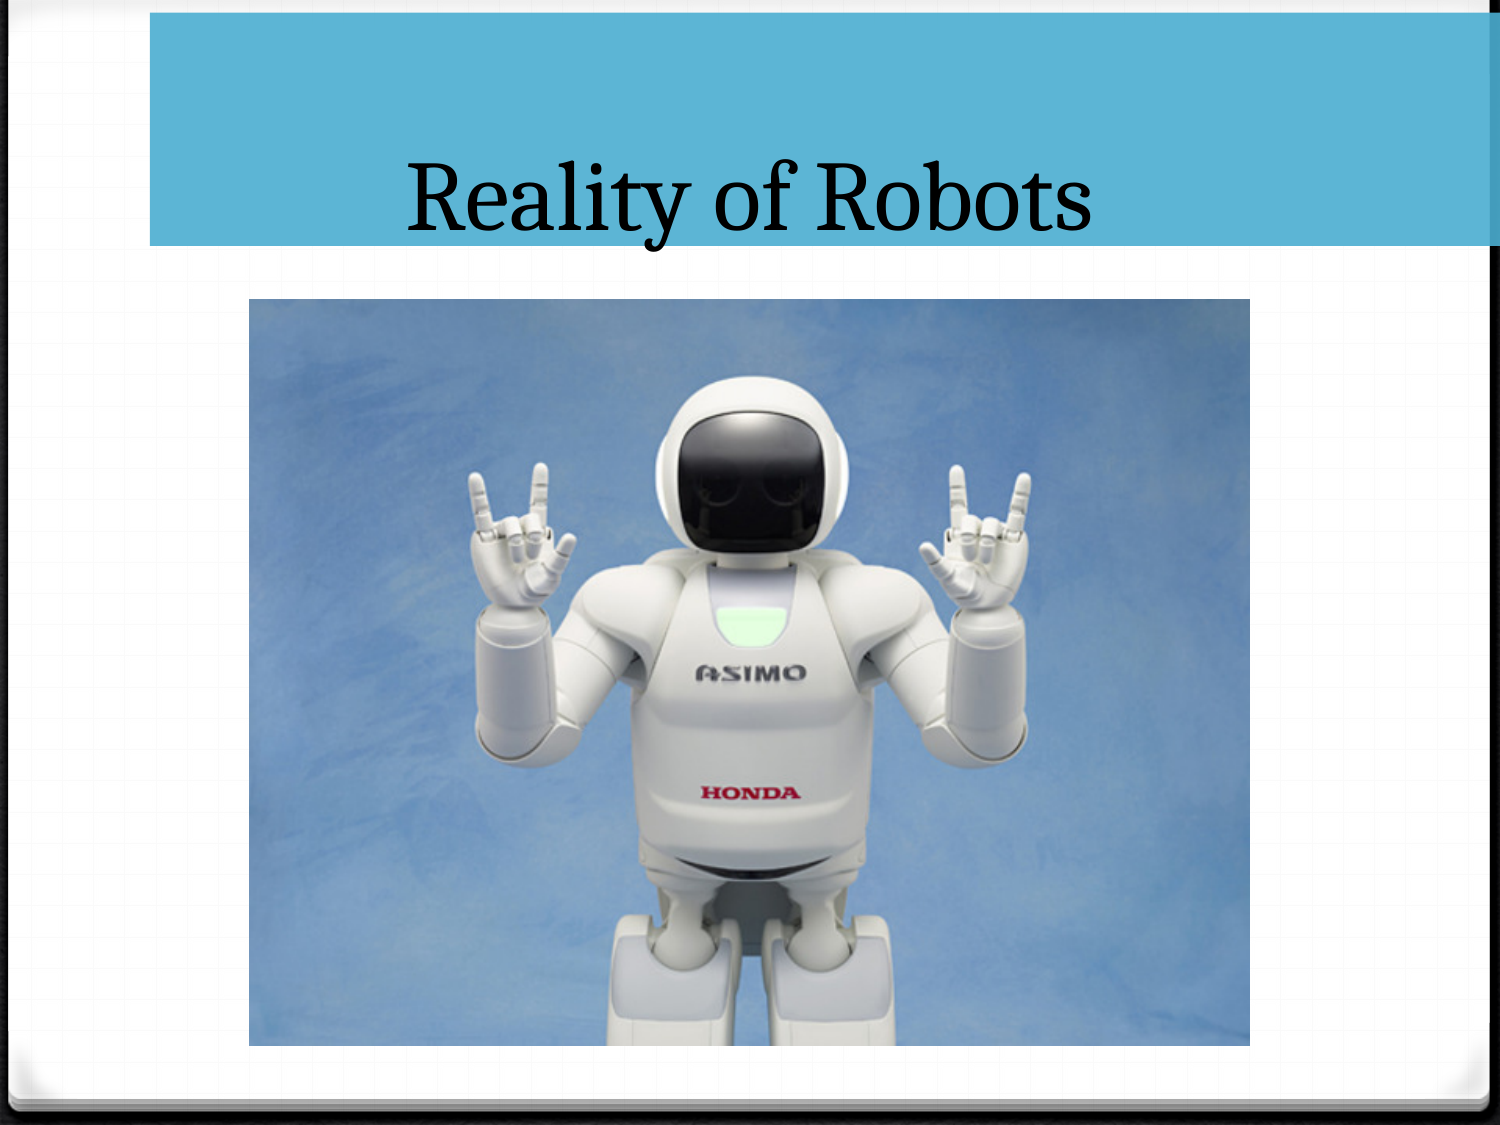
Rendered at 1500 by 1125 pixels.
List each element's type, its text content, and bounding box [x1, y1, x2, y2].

title Reality of Robots [90, 71, 1410, 309]
picture [0, 0, 1500, 1125]
